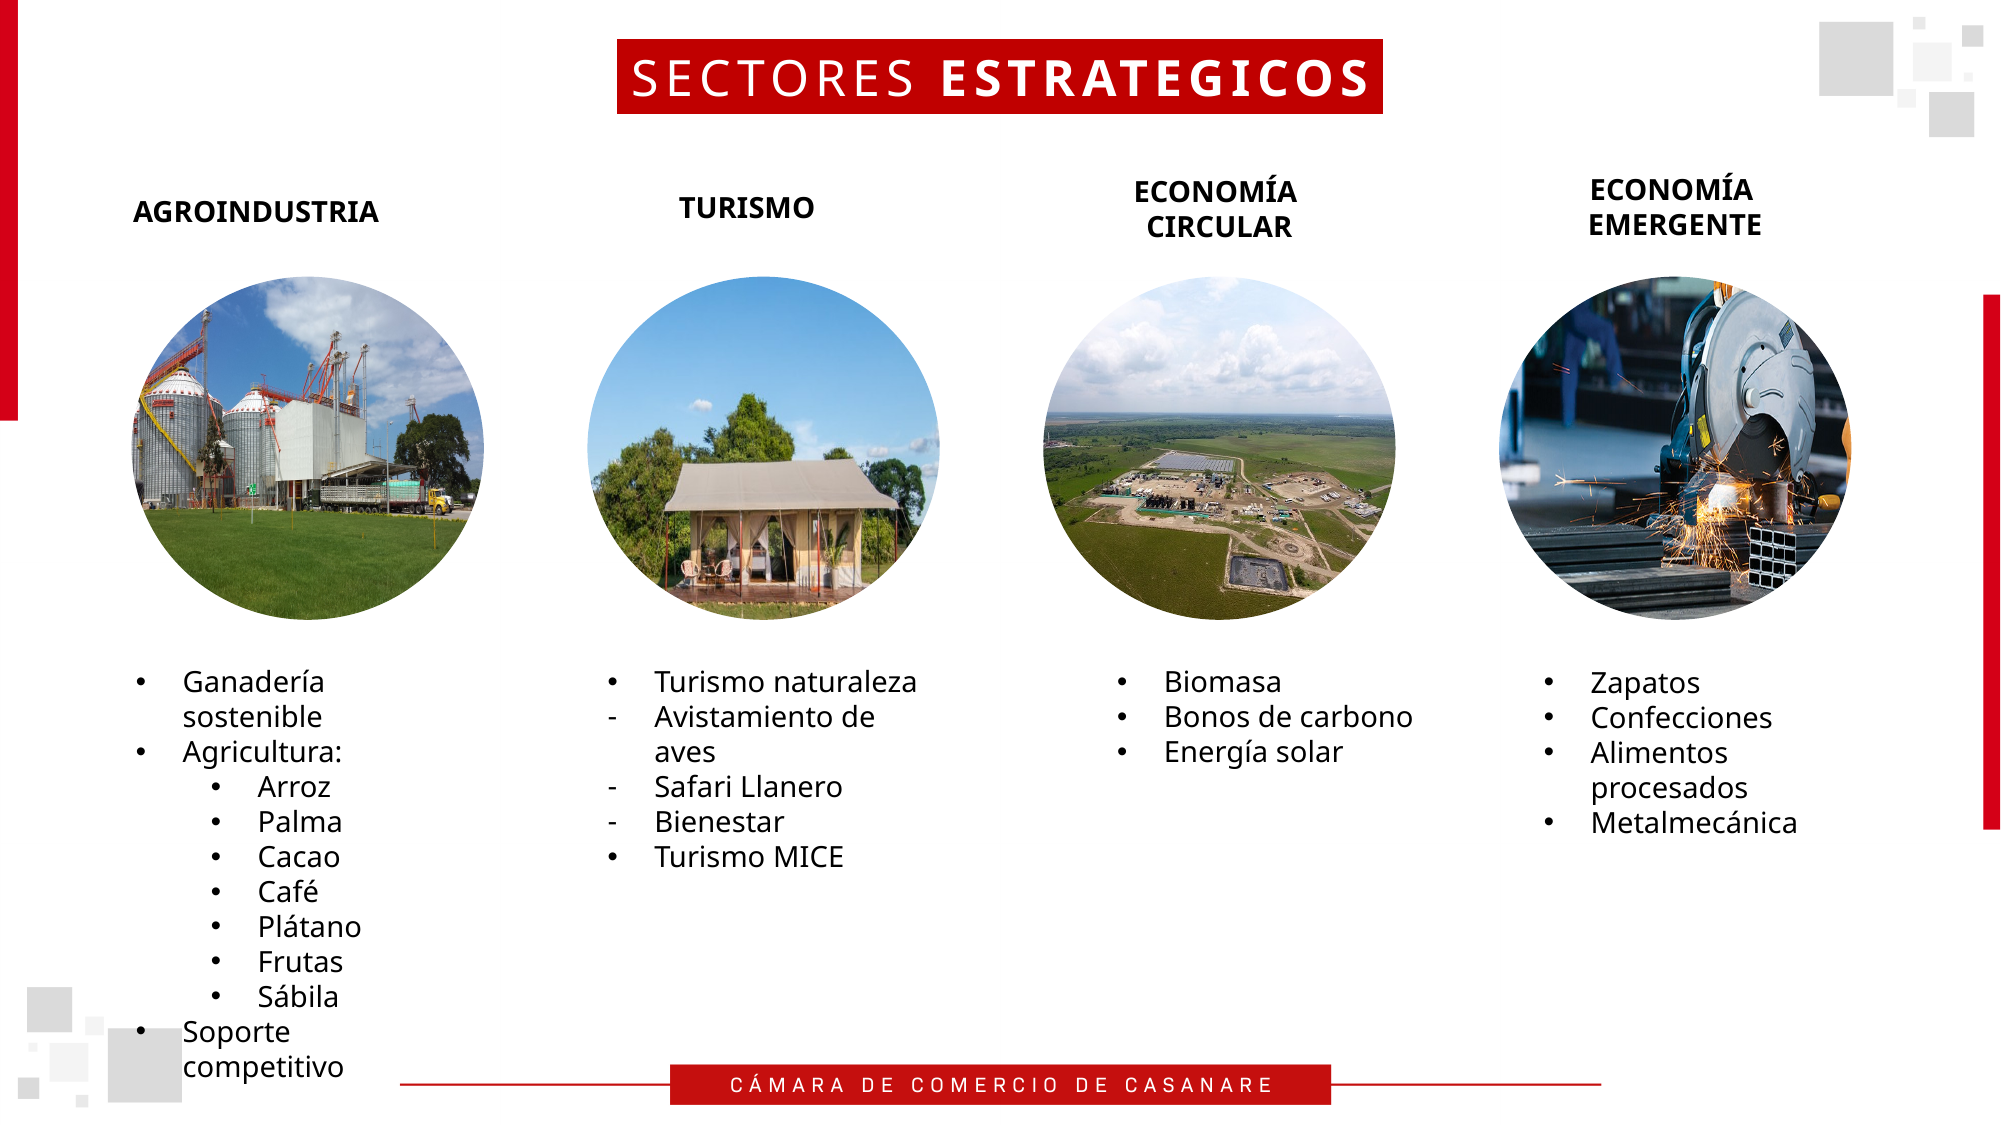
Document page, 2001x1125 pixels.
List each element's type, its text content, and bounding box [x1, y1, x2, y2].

text_box AGROINDUSTRIA [118, 186, 395, 237]
text_box Turismo naturaleza Avistamiento de aves Safari Llanero Bienestar Turismo MICE [592, 656, 946, 881]
text_box ECONOMÍA EMERGENTE [1573, 164, 1778, 249]
text_box Zapatos Confecciones Alimentos procesados Metalmecánica [1529, 656, 1907, 847]
picture [0, 0, 2001, 1125]
text_box Ganadería sostenible Agricultura: Arroz Palma Cacao Café Plátano Frutas Sábila Soporte competitivo [121, 656, 474, 1091]
text_box [1498, 275, 1853, 621]
text_box ECONOMÍA CIRCULAR [1118, 165, 1320, 251]
text_box [130, 275, 485, 621]
text_box Biomasa Bonos de carbono Energía solar [1027, 656, 1431, 846]
text_box [586, 275, 941, 621]
text_box [1042, 275, 1397, 621]
text_box SECTORES ESTRATEGICOS [617, 39, 1383, 114]
text_box TURISMO [663, 181, 830, 232]
